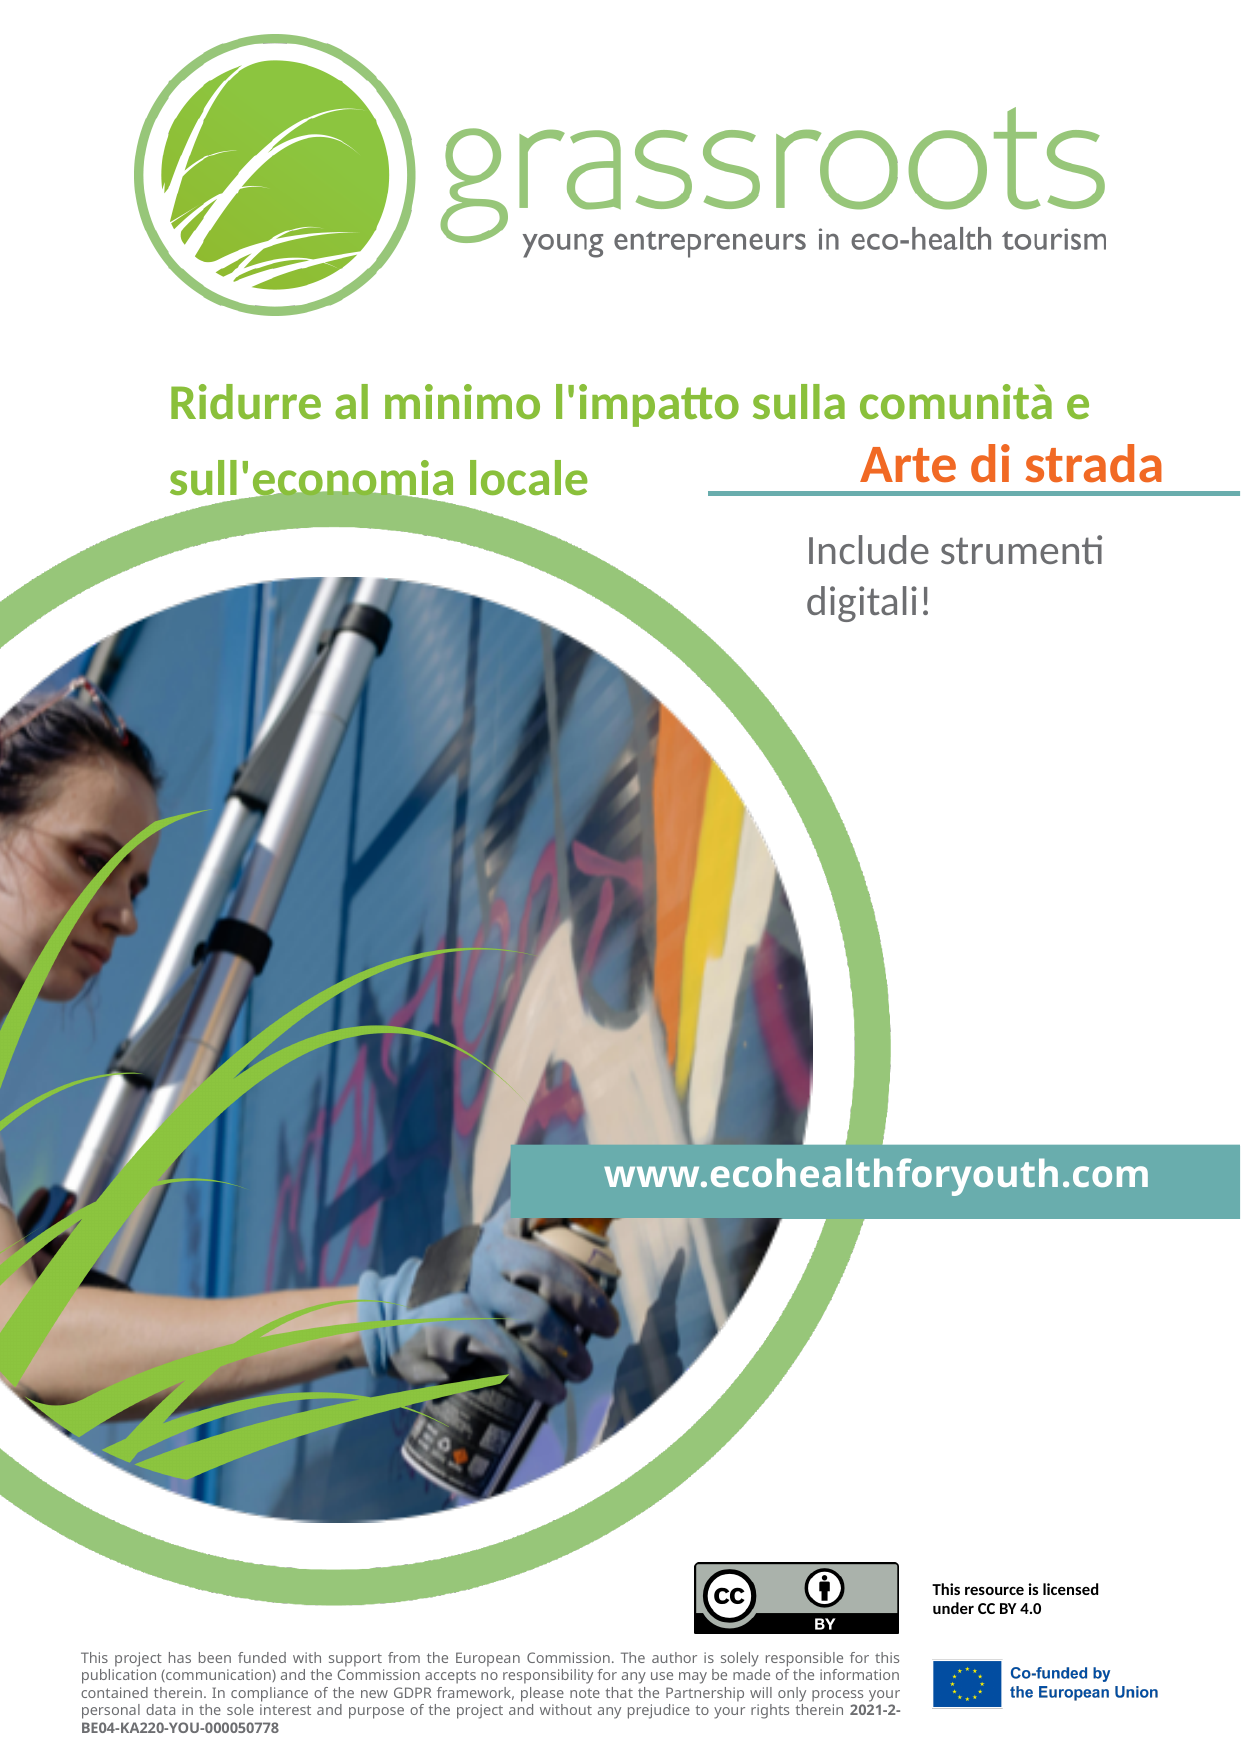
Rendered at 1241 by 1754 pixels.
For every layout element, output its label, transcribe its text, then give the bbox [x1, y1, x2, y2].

picture [0, 0, 1175, 1754]
list Ridurre al minimo l'impatto sulla comunità e sull'economia locale [153, 345, 1241, 441]
list Include strumenti digitali! [790, 515, 1206, 640]
list www.ecohealthforyouth.com [816, 1142, 1241, 1216]
text_box Arte di strada [510, 409, 1180, 504]
